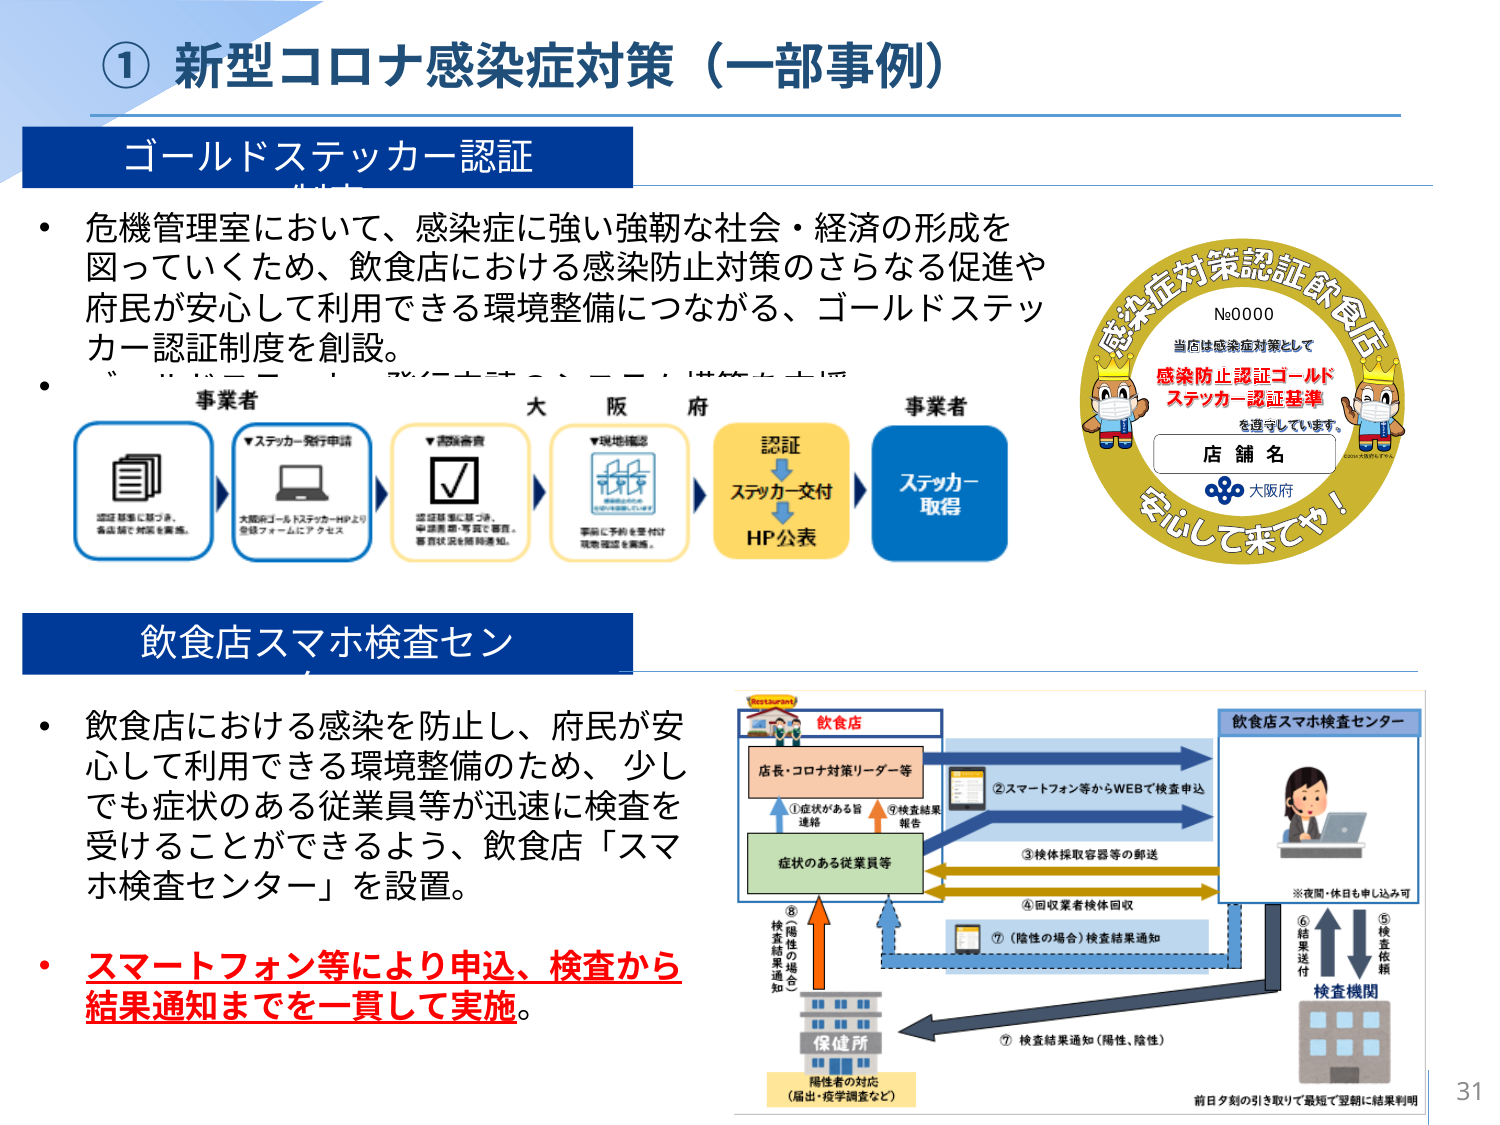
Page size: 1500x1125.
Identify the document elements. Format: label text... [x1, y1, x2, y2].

text_box 危機管理室において、感染症に強い強靭な社会・経済の形成を図っていくため、飲食店における感染防止対策のさらなる促進や府民が安心して利用できる環境整備につながる、ゴールドステッカー認証制度を創設。 ゴールドステッカー発行申請のシステム構築を支援。 [24, 199, 1092, 454]
picture [1079, 238, 1407, 582]
picture [734, 690, 1426, 1115]
slide_number 31 [1162, 1062, 1500, 1122]
picture [72, 377, 1019, 572]
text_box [22, 611, 634, 675]
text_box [22, 125, 634, 189]
text_box ① 新型コロナ感染症対策（一部事例） [87, 26, 1392, 102]
text_box 飲食店における感染を防止し、府民が安心して利用できる環境整備のため、 少しでも症状のある従業員等が迅速に検査を受けることができるよう、飲食店「スマホ検査センター」を設置。 スマートフォン等により申込、検査から結果通知までを一貫して実施。 [24, 698, 712, 1073]
